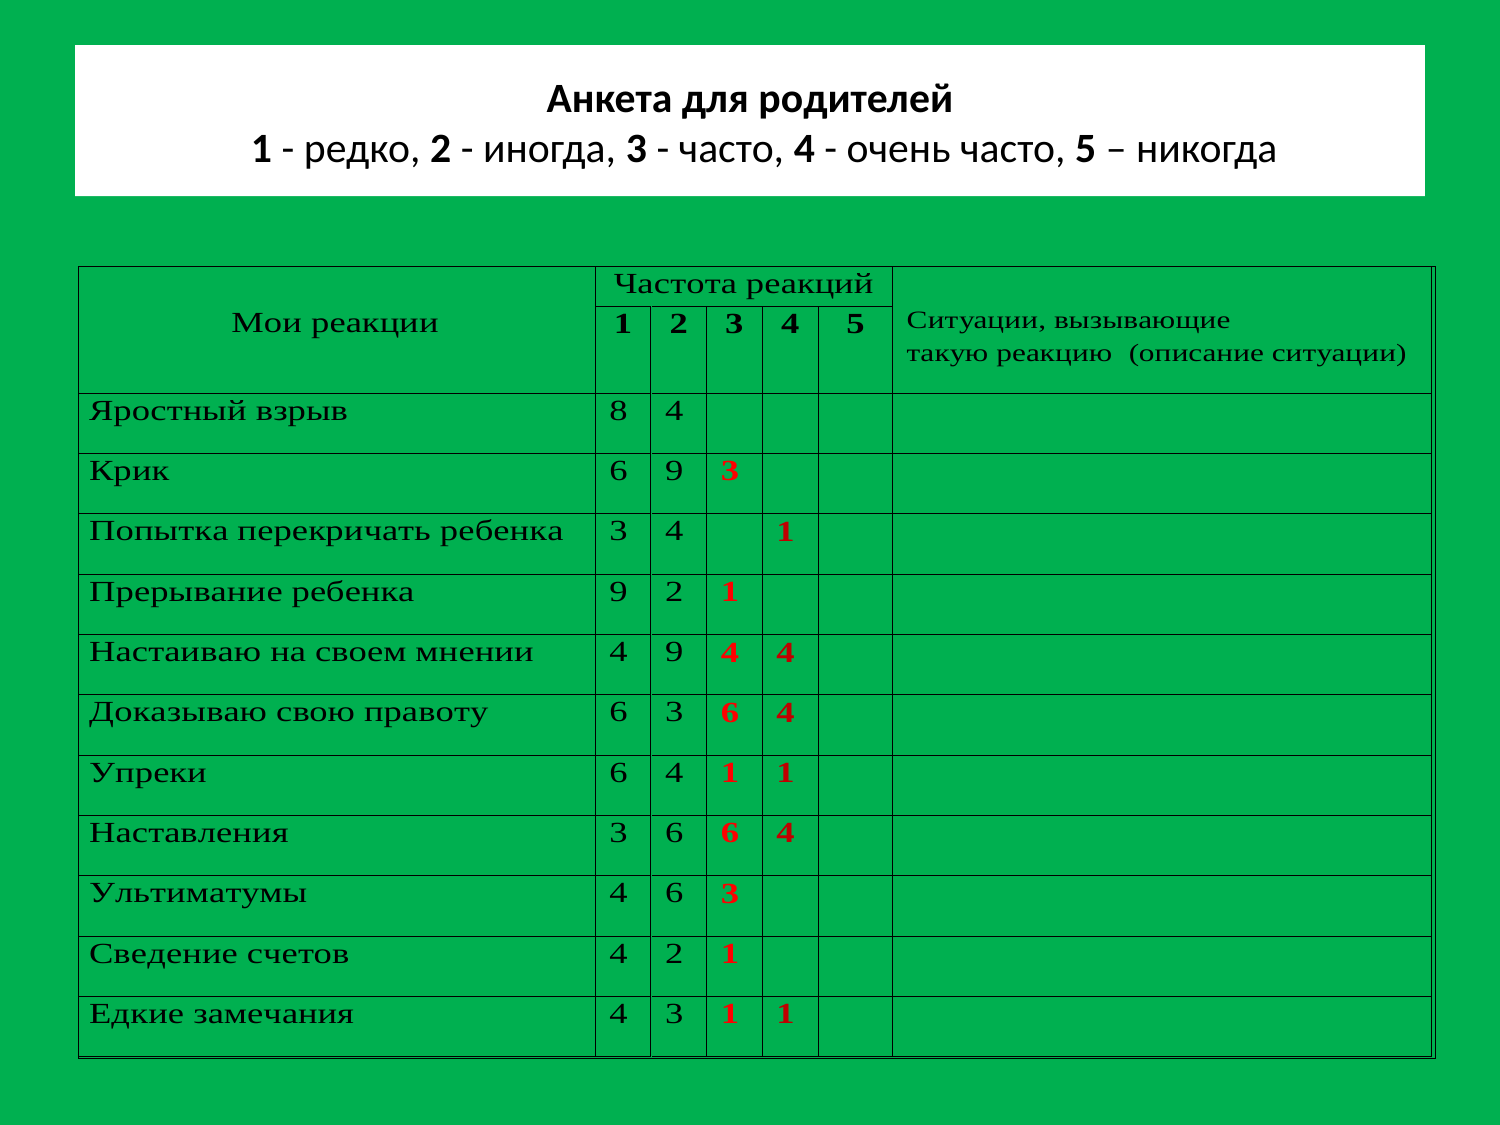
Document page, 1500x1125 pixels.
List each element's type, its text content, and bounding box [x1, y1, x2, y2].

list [78, 266, 1436, 1059]
title Анкета для родителей 1 - редко, 2 - иногда, 3 - часто, 4 - очень часто, 5 – никогда [75, 45, 1425, 197]
